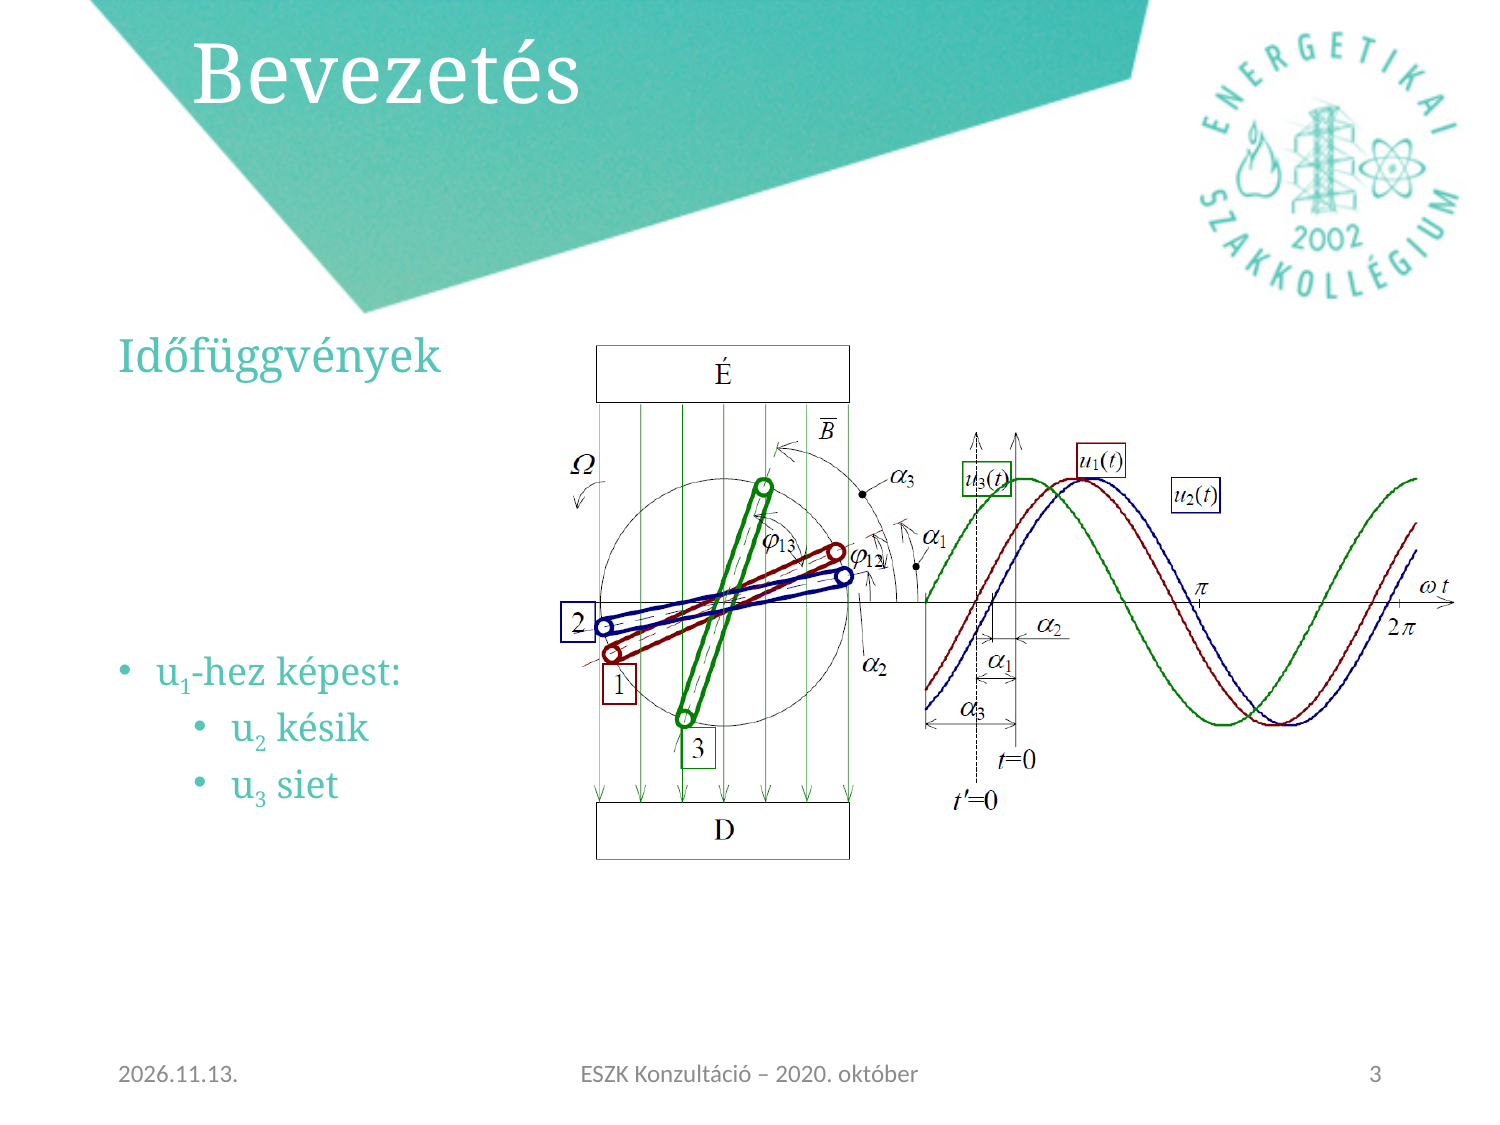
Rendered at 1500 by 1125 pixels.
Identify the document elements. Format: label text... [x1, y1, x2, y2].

picture [0, 0, 1500, 1125]
slide_number 2020. 10. 08. [103, 1042, 441, 1103]
slide_number 3 [1059, 1042, 1397, 1103]
title Bevezetés [176, 0, 1343, 153]
footer ESZK Konzultáció – 2020. október [496, 1042, 1004, 1103]
